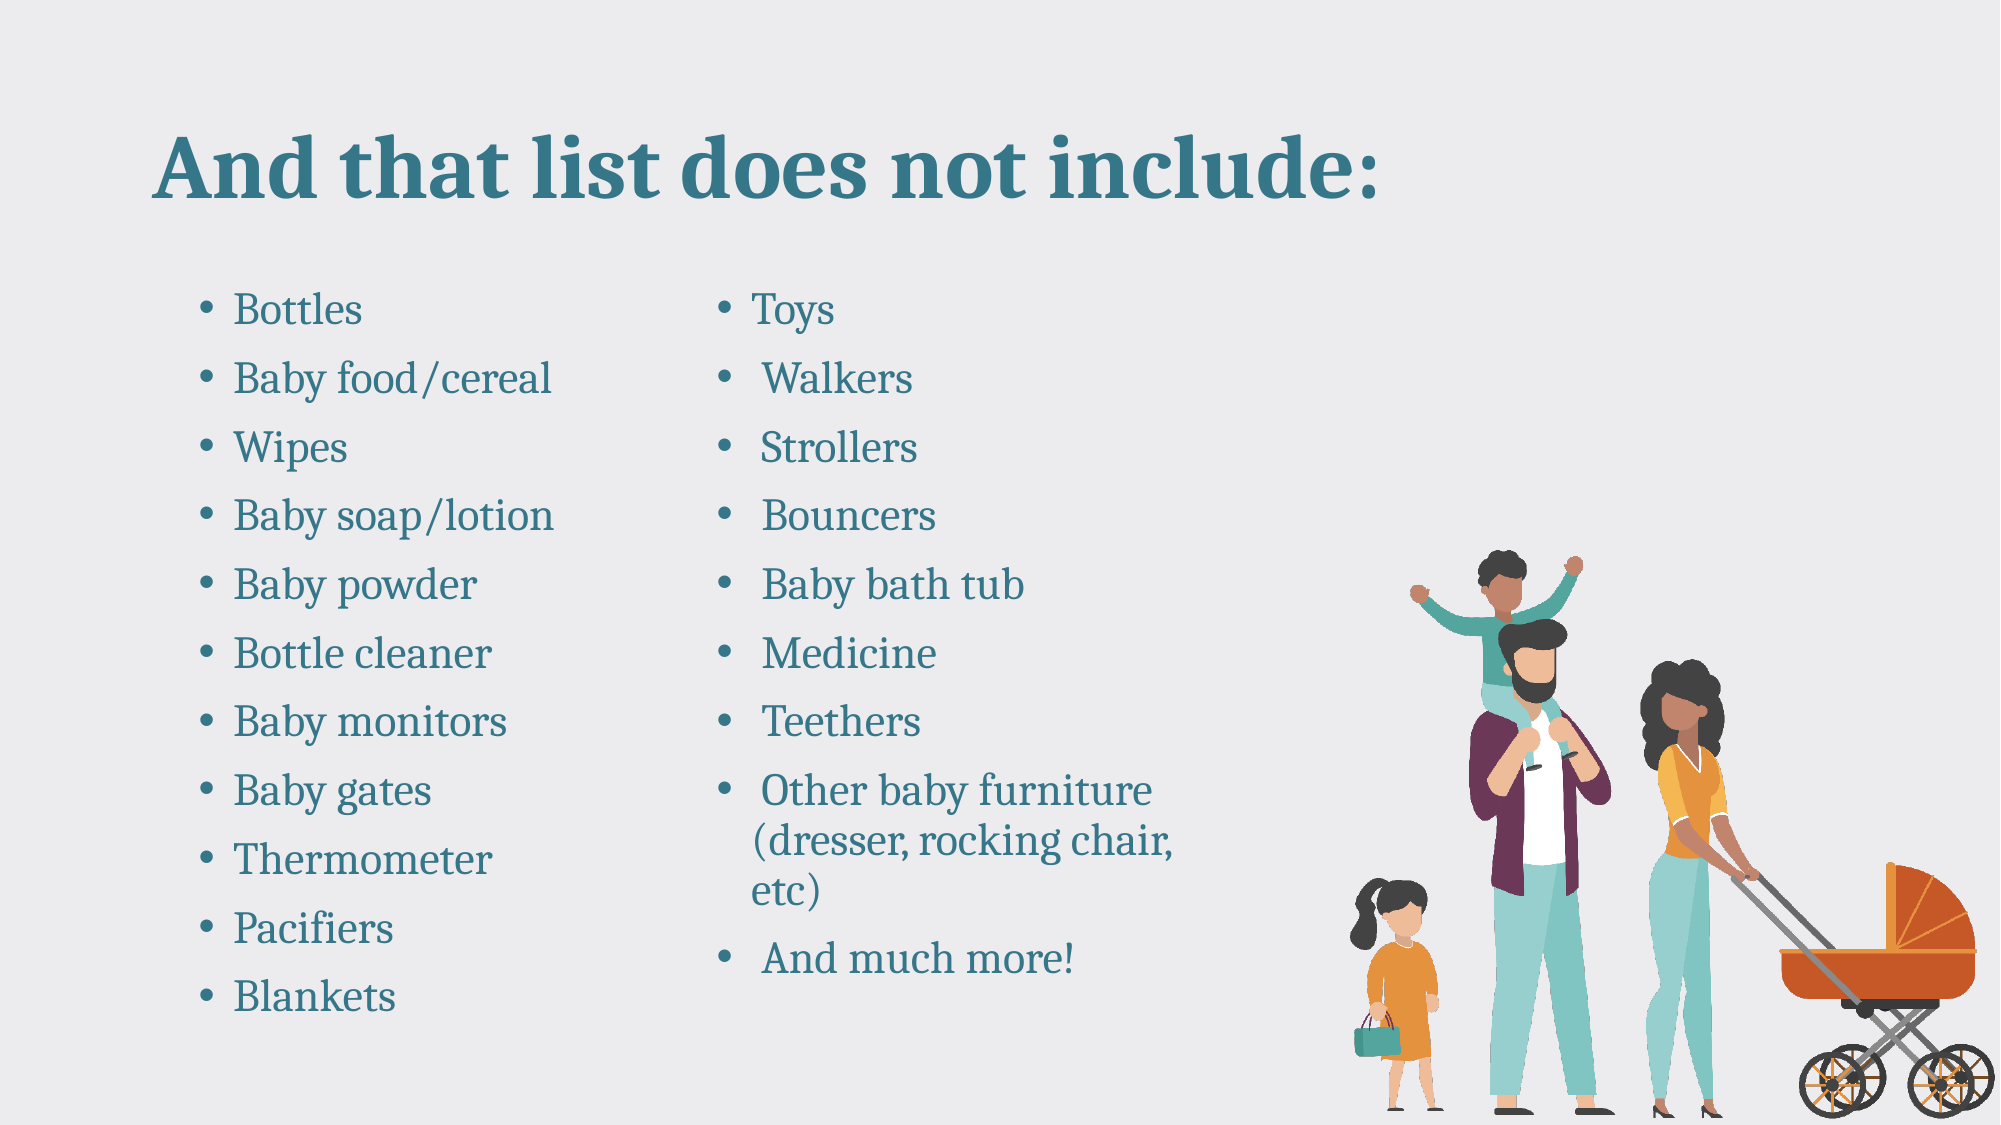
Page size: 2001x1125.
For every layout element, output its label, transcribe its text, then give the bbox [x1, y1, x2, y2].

picture [1344, 506, 2000, 1125]
title And that list does not include: [137, 59, 1863, 278]
list Bottles Baby food/cereal Wipes Baby soap/lotion Baby powder Bottle cleaner Baby monitors Baby gates Thermometer Pacifiers Blankets Toys Walkers Strollers Bouncers Baby bath tub Medicine Teethers Other baby furniture (dresser, rocking chair, etc) And much more! [183, 277, 1250, 1099]
